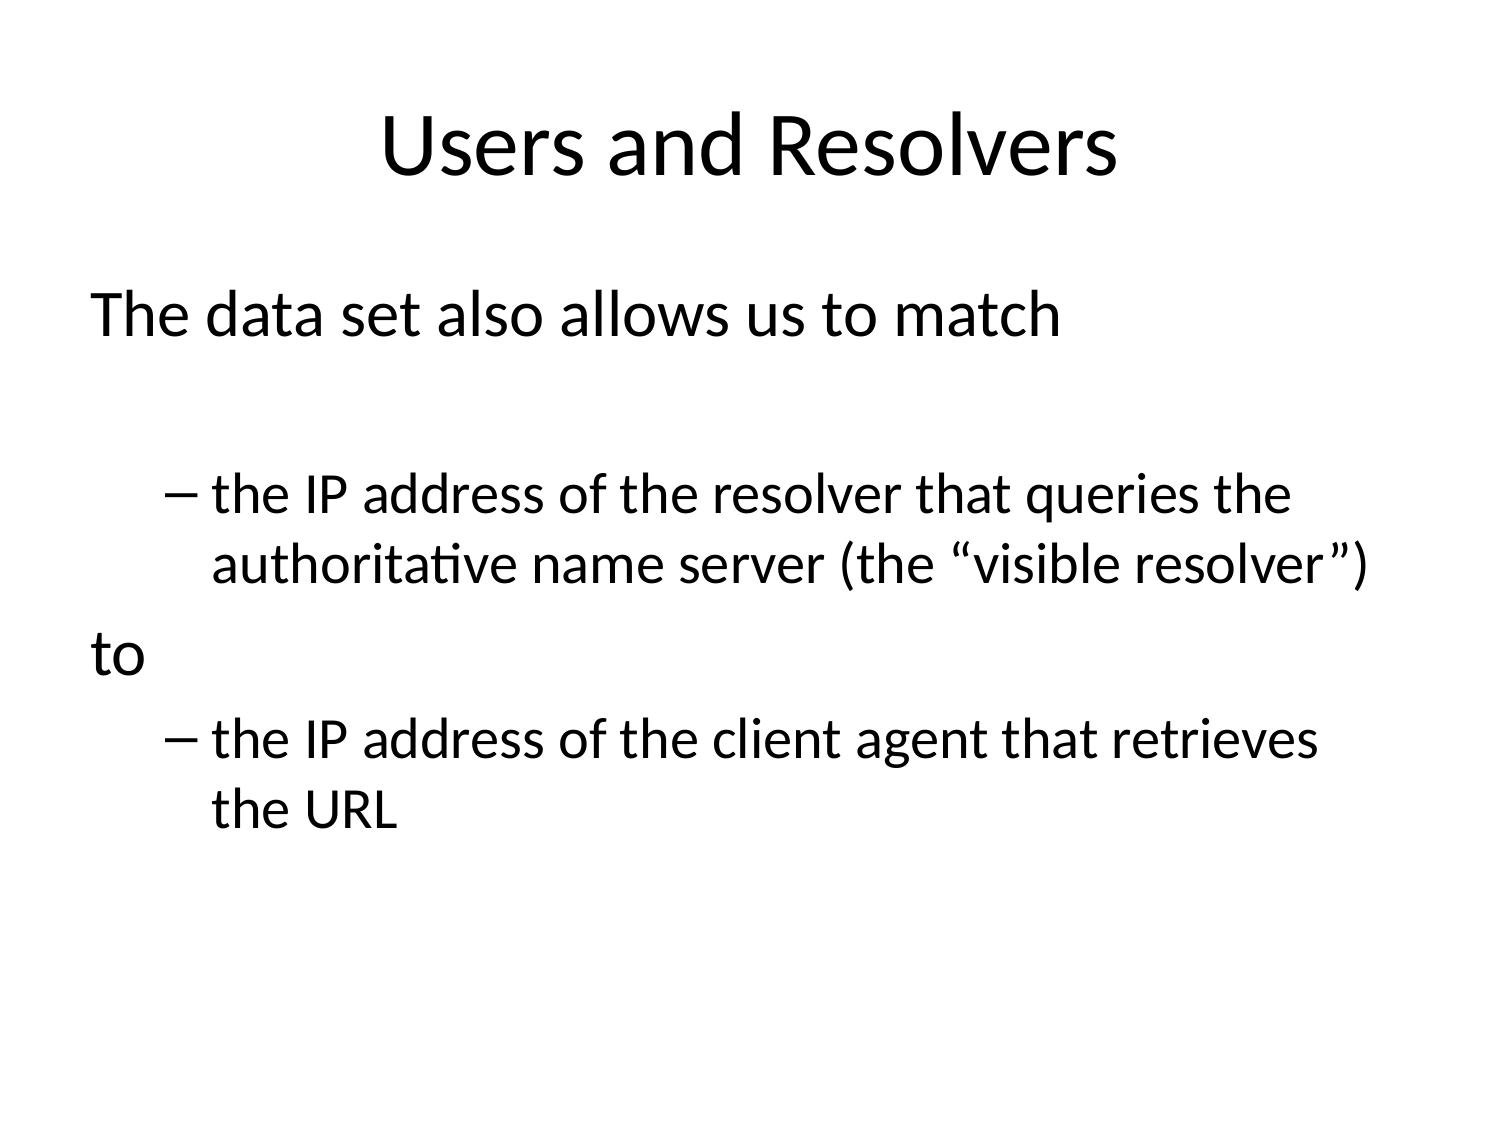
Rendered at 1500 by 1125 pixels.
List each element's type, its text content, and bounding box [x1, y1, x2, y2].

title Users and Resolvers [75, 45, 1425, 233]
list The data set also allows us to match the IP address of the resolver that queries the authoritative name server (the “visible resolver”) to the IP address of the client agent that retrieves the URL [75, 262, 1425, 1005]
